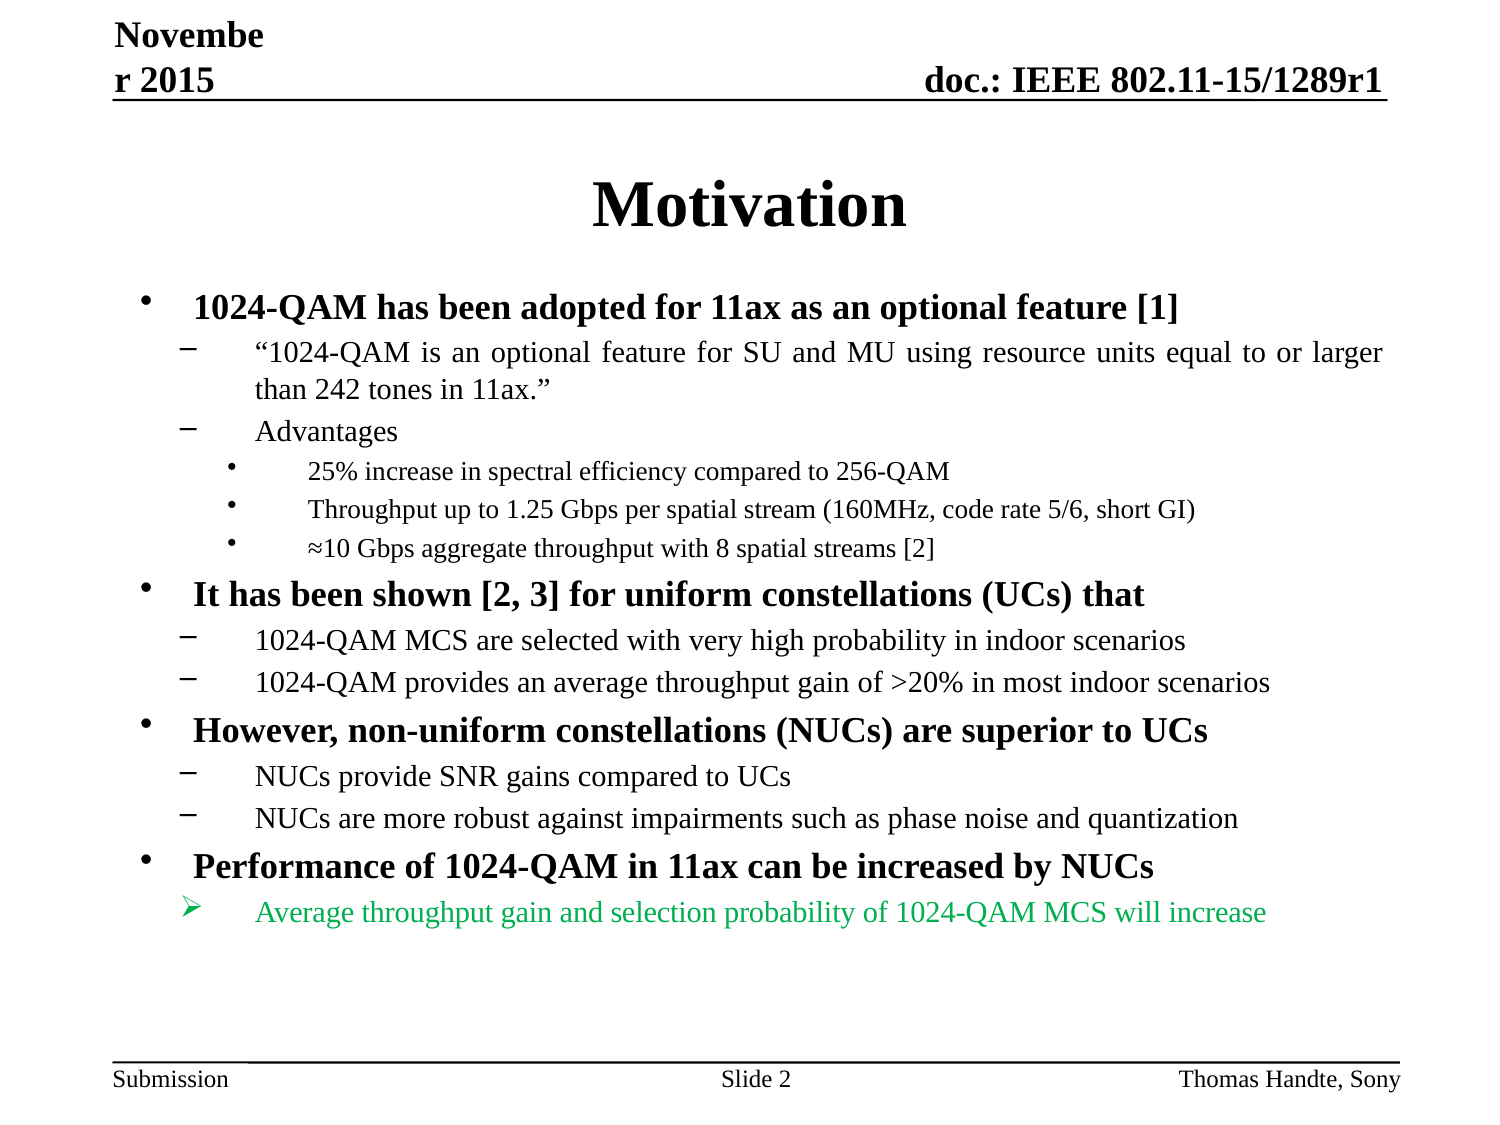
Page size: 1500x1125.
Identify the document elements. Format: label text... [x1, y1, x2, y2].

title Motivation [112, 112, 1388, 288]
slide_number Slide 2 [712, 1061, 800, 1093]
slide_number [114, 54, 274, 101]
list 1024-QAM has been adopted for 11ax as an optional feature [1] “1024-QAM is an optional feature for SU and MU using resource units equal to or larger than 242 tones in 11ax.” Advantages 25% increase in spectral efficiency compared to 256-QAM Throughput up to 1.25 Gbps per spatial stream (160MHz, code rate 5/6, short GI) ≈10 Gbps aggregate throughput with 8 spatial streams [2] It has been shown [2, 3] for uniform constellations (UCs) that 1024-QAM MCS are selected with very high probability in indoor scenarios 1024-QAM provides an average throughput gain of >20% in most indoor scenarios However, non-uniform constellations (NUCs) are superior to UCs NUCs provide SNR gains compared to UCs NUCs are more robust against impairments such as phase noise and quantization Performance of 1024-QAM in 11ax can be increased by NUCs Average throughput gain and selection probability of 1024-QAM MCS will increase [124, 274, 1401, 951]
footer Thomas Handte, Sony [1162, 1061, 1402, 1093]
